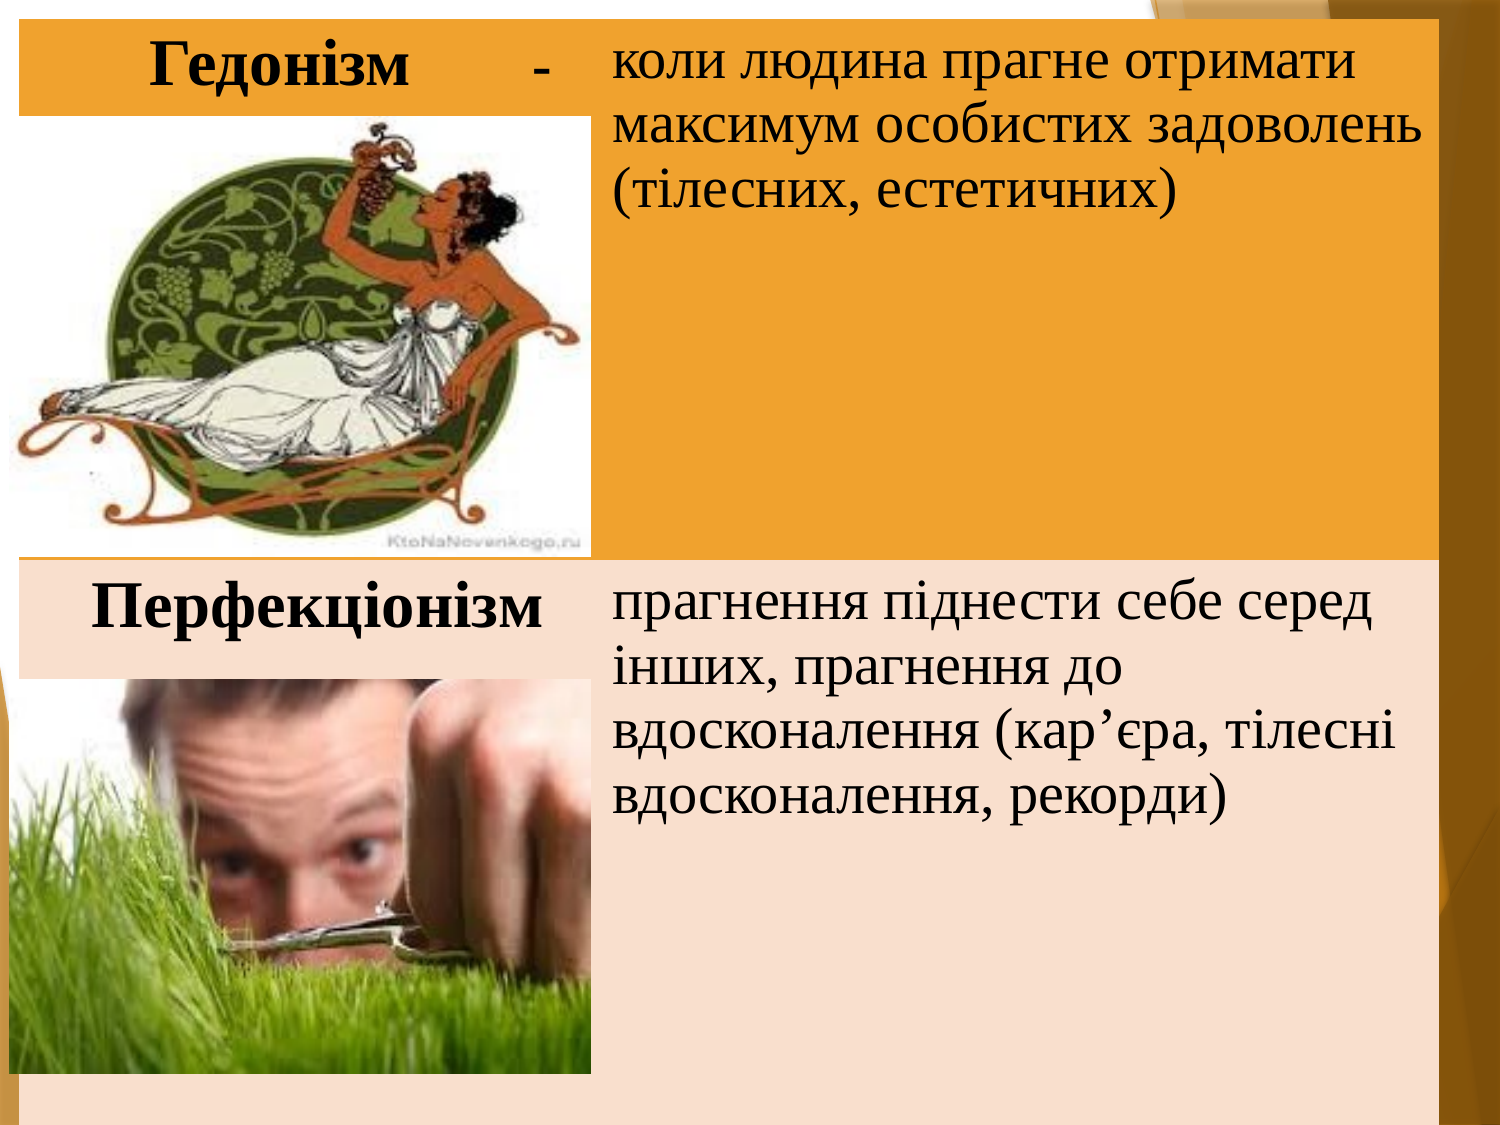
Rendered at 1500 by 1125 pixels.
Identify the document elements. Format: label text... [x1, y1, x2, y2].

picture [9, 116, 592, 558]
table_header коли людина прагне отримати максимум особистих задоволень (тілесних, естетичних) [598, 19, 1439, 560]
table_cell прагнення піднести себе серед інших, прагнення до вдосконалення (кар’єра, тілесні вдосконалення, рекорди) [598, 560, 1439, 1125]
picture [9, 679, 592, 1074]
table_cell Перфекціонізм - [19, 560, 598, 1125]
table_header Гедонізм - [19, 19, 598, 560]
